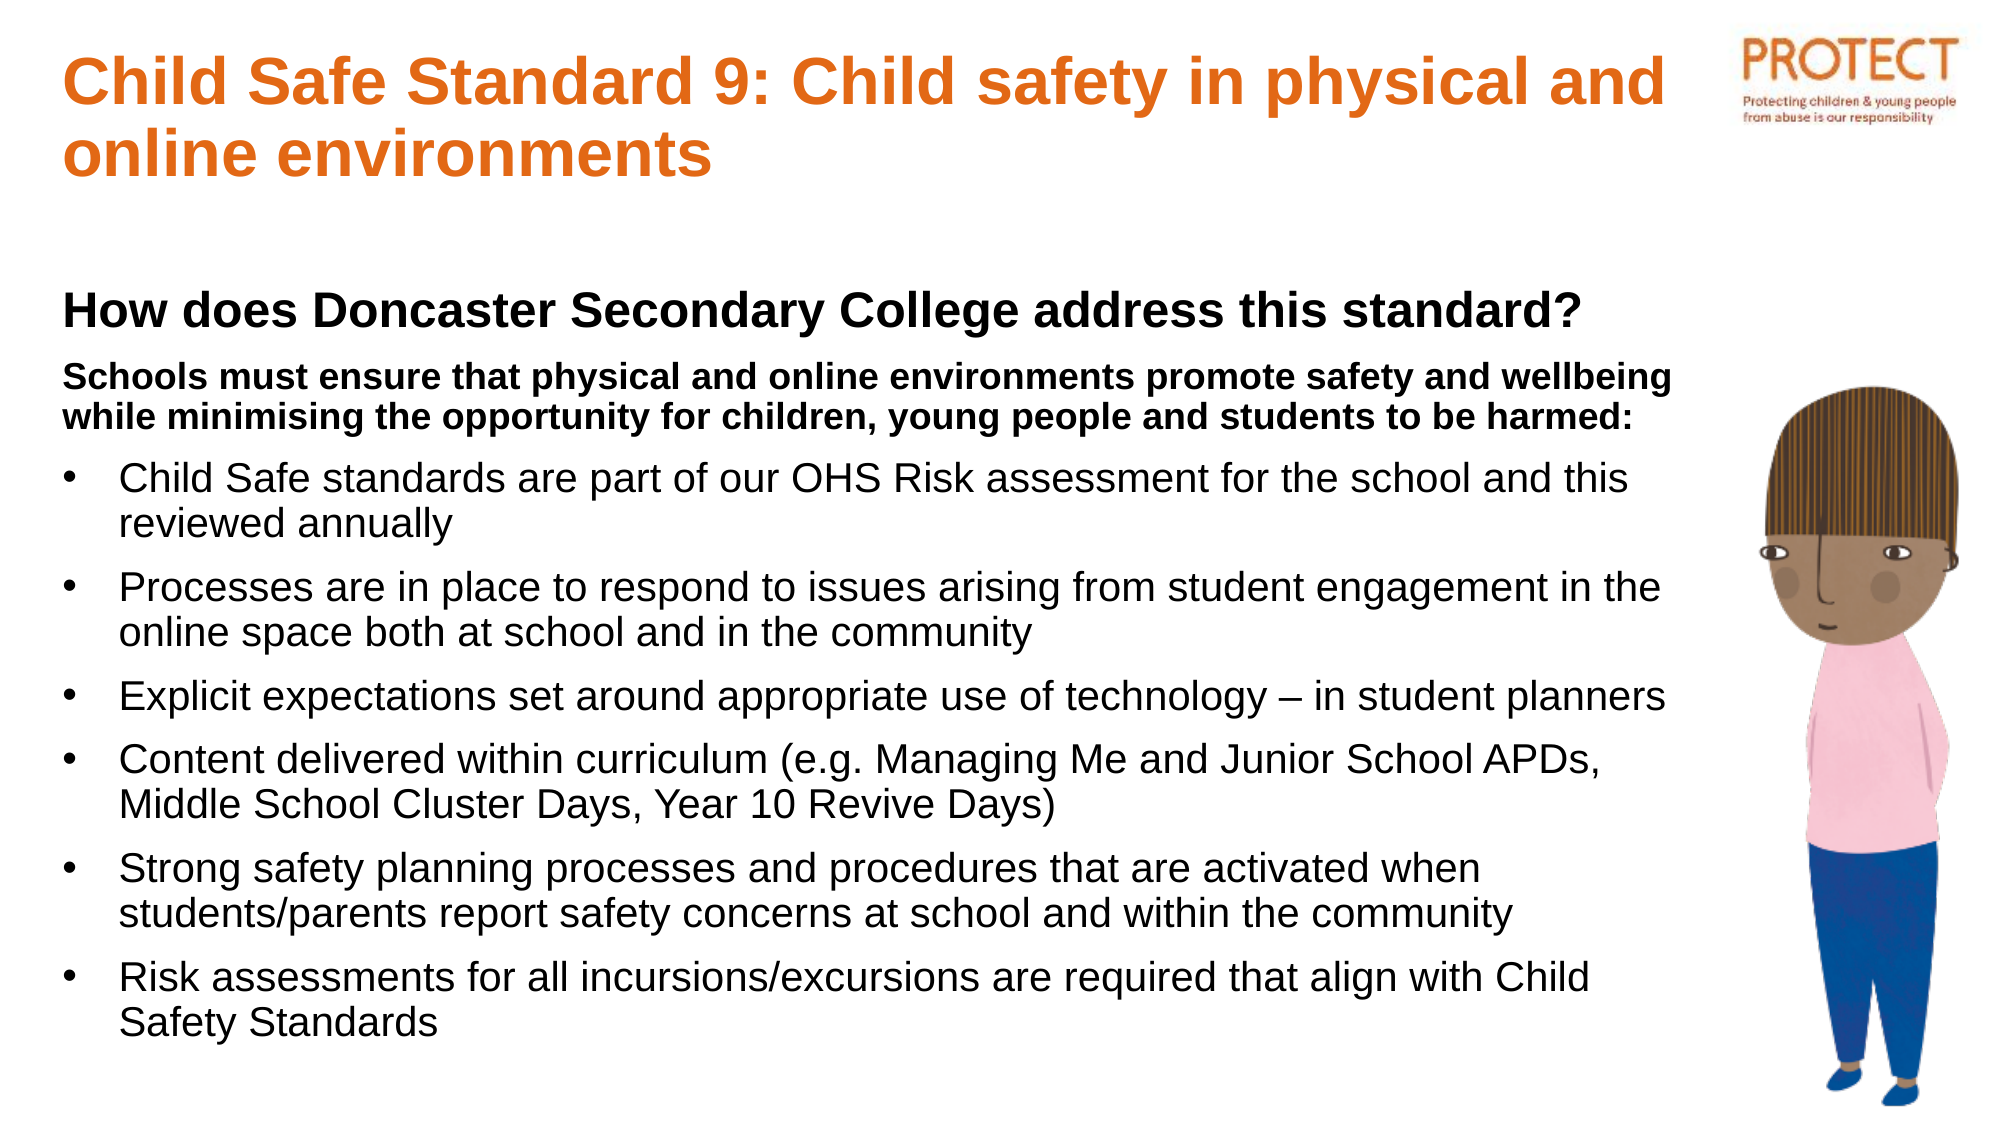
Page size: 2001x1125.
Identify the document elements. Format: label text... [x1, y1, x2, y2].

title Child Safe Standard 9: Child safety in physical and online environments [47, 39, 1699, 253]
list How does Doncaster Secondary College address this standard? Schools must ensure that physical and online environments promote safety and wellbeing while minimising the opportunity for children, young people and students to be harmed: Child Safe standards are part of our OHS Risk assessment for the school and this reviewed annually Processes are in place to respond to issues arising from student engagement in the online space both at school and in the community Explicit expectations set around appropriate use of technology – in student planners Content delivered within curriculum (e.g. Managing Me and Junior School APDs, Middle School Cluster Days, Year 10 Revive Days) Strong safety planning processes and procedures that are activated when students/parents report safety concerns at school and within the community Risk assessments for all incursions/excursions are required that align with Child Safety Standards [47, 276, 1699, 991]
picture [1698, 0, 2001, 1125]
